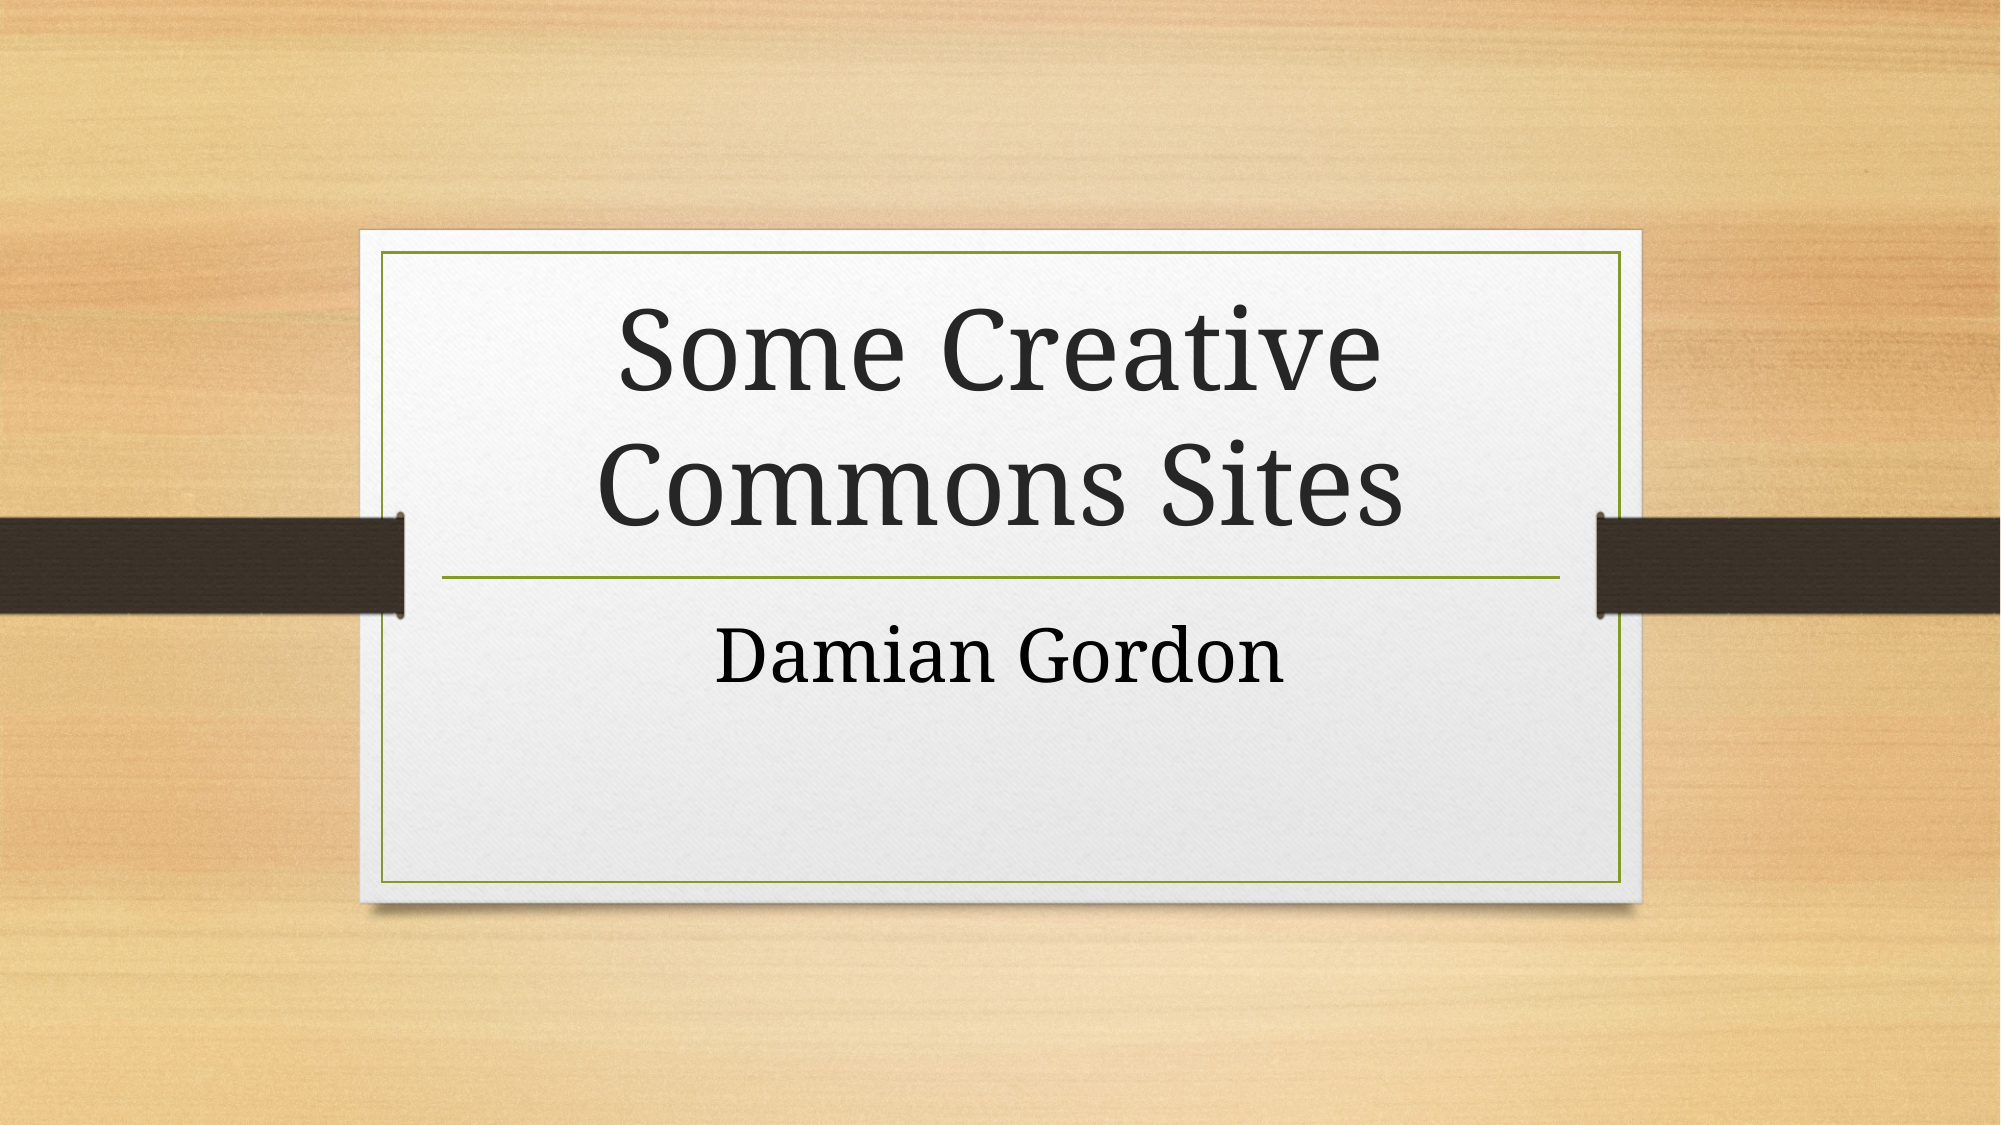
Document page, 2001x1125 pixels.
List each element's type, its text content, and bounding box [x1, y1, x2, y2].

title Some Creative Commons Sites [441, 306, 1560, 556]
subtitle Damian Gordon [441, 600, 1560, 817]
picture [0, 0, 2001, 1125]
